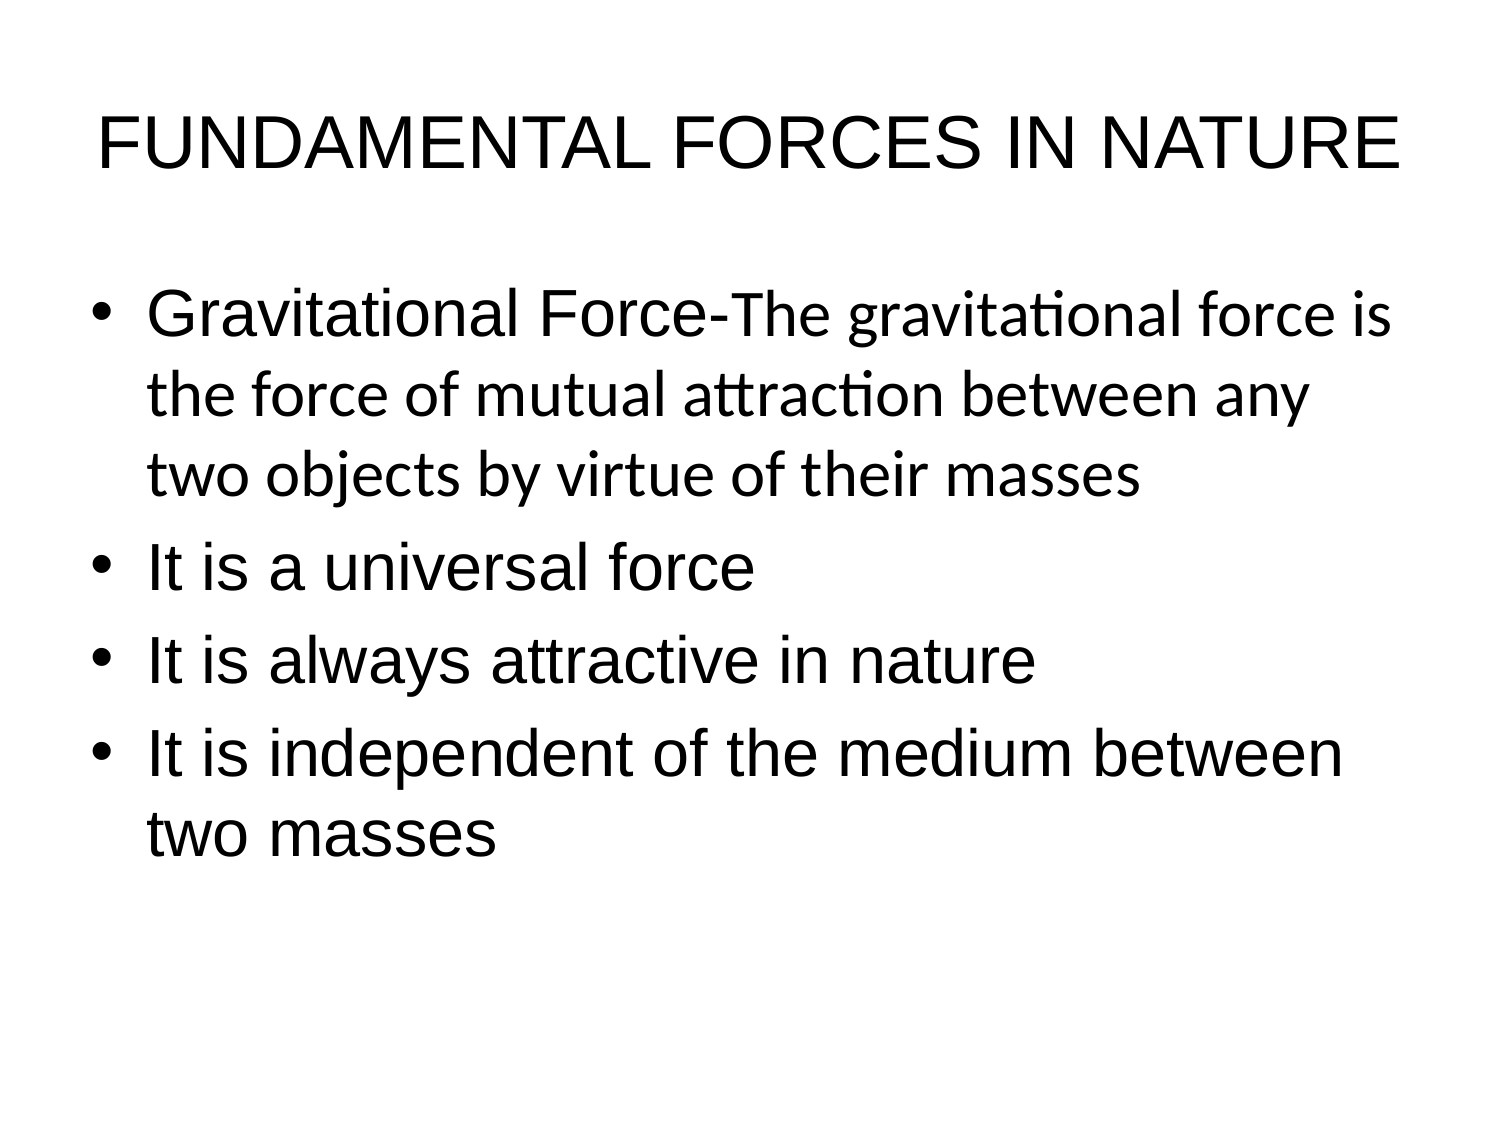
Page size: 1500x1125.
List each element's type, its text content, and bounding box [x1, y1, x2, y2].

list Gravitational Force-The gravitational force is the force of mutual attraction between any two objects by virtue of their masses It is a universal force It is always attractive in nature It is independent of the medium between two masses [75, 262, 1425, 1005]
title FUNDAMENTAL FORCES IN NATURE [75, 45, 1425, 233]
